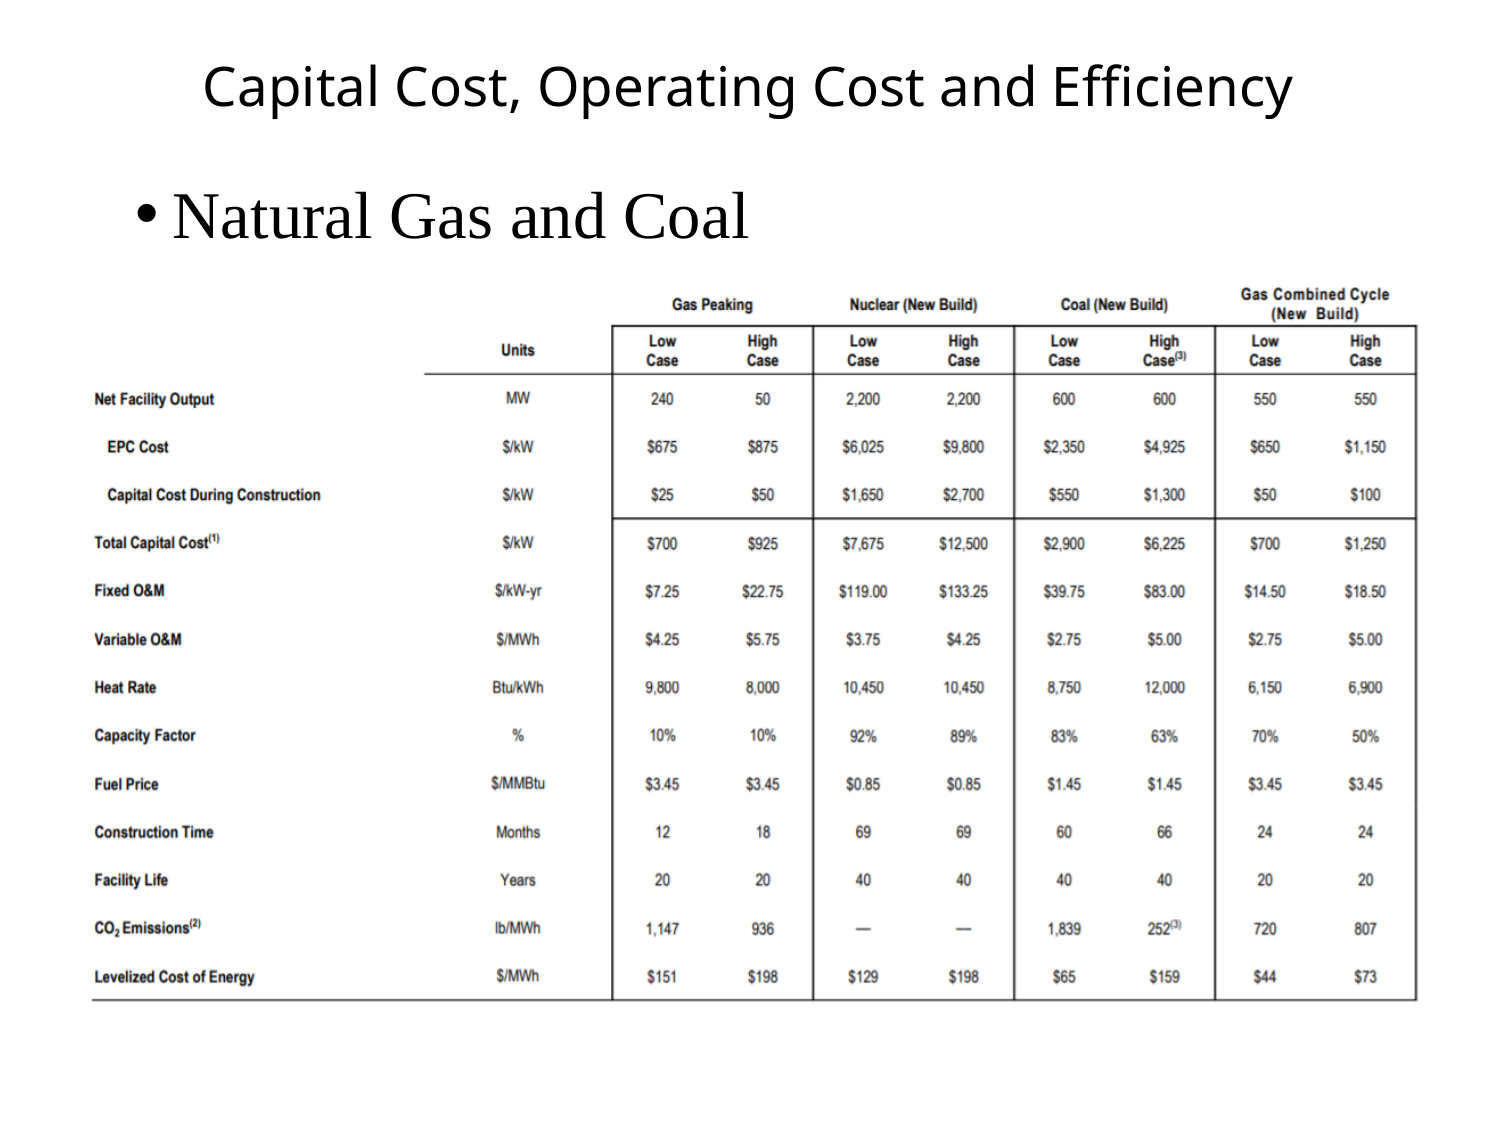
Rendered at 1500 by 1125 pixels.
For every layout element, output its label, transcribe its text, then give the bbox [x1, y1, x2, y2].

title Capital Cost, Operating Cost and Efficiency [120, 32, 1378, 146]
picture [52, 285, 1446, 1007]
list Natural Gas and Coal [120, 173, 1417, 285]
